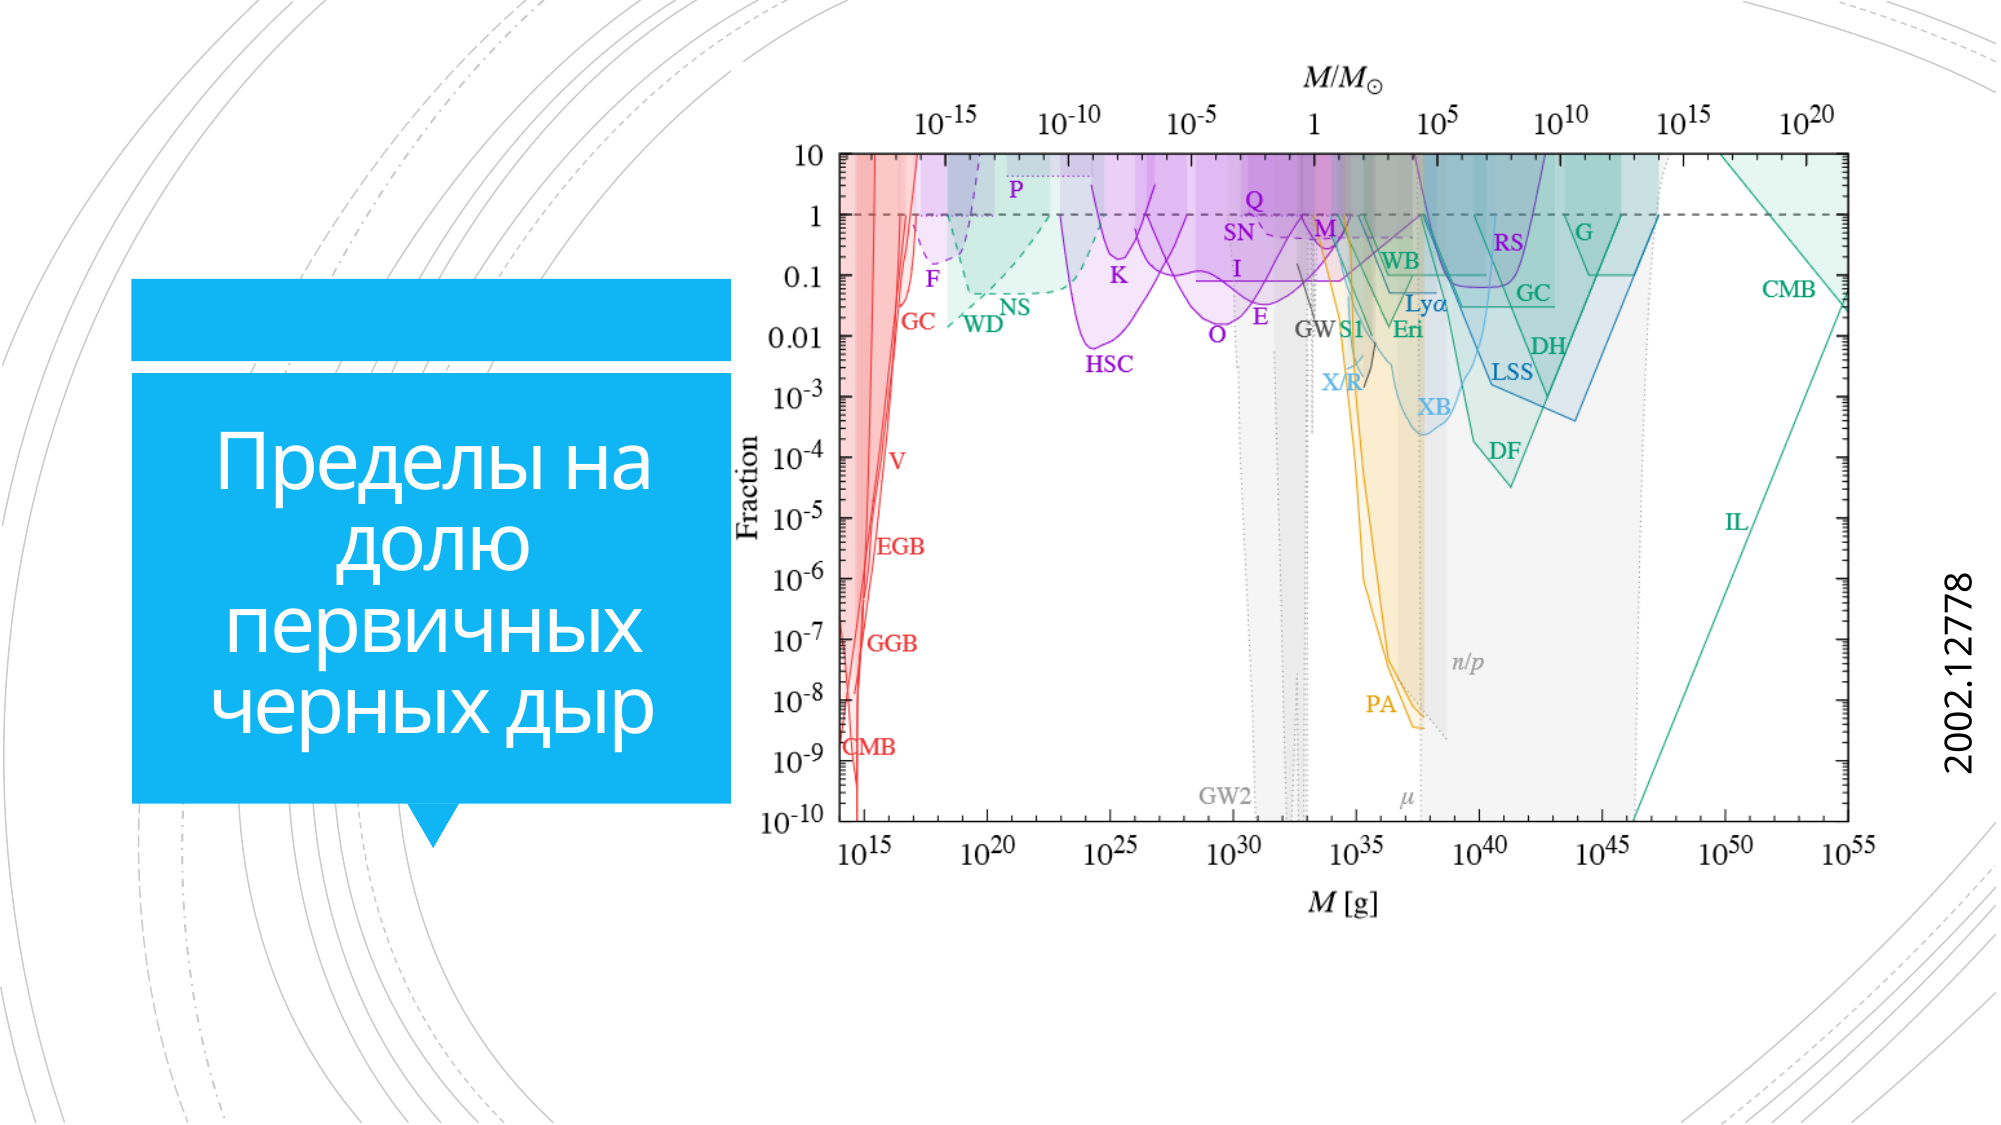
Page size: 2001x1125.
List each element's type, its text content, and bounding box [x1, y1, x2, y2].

title Пределы на долю первичных черных дыр [145, 385, 721, 789]
text_box 2002.12778 [1926, 556, 1987, 790]
picture [731, 62, 1888, 927]
